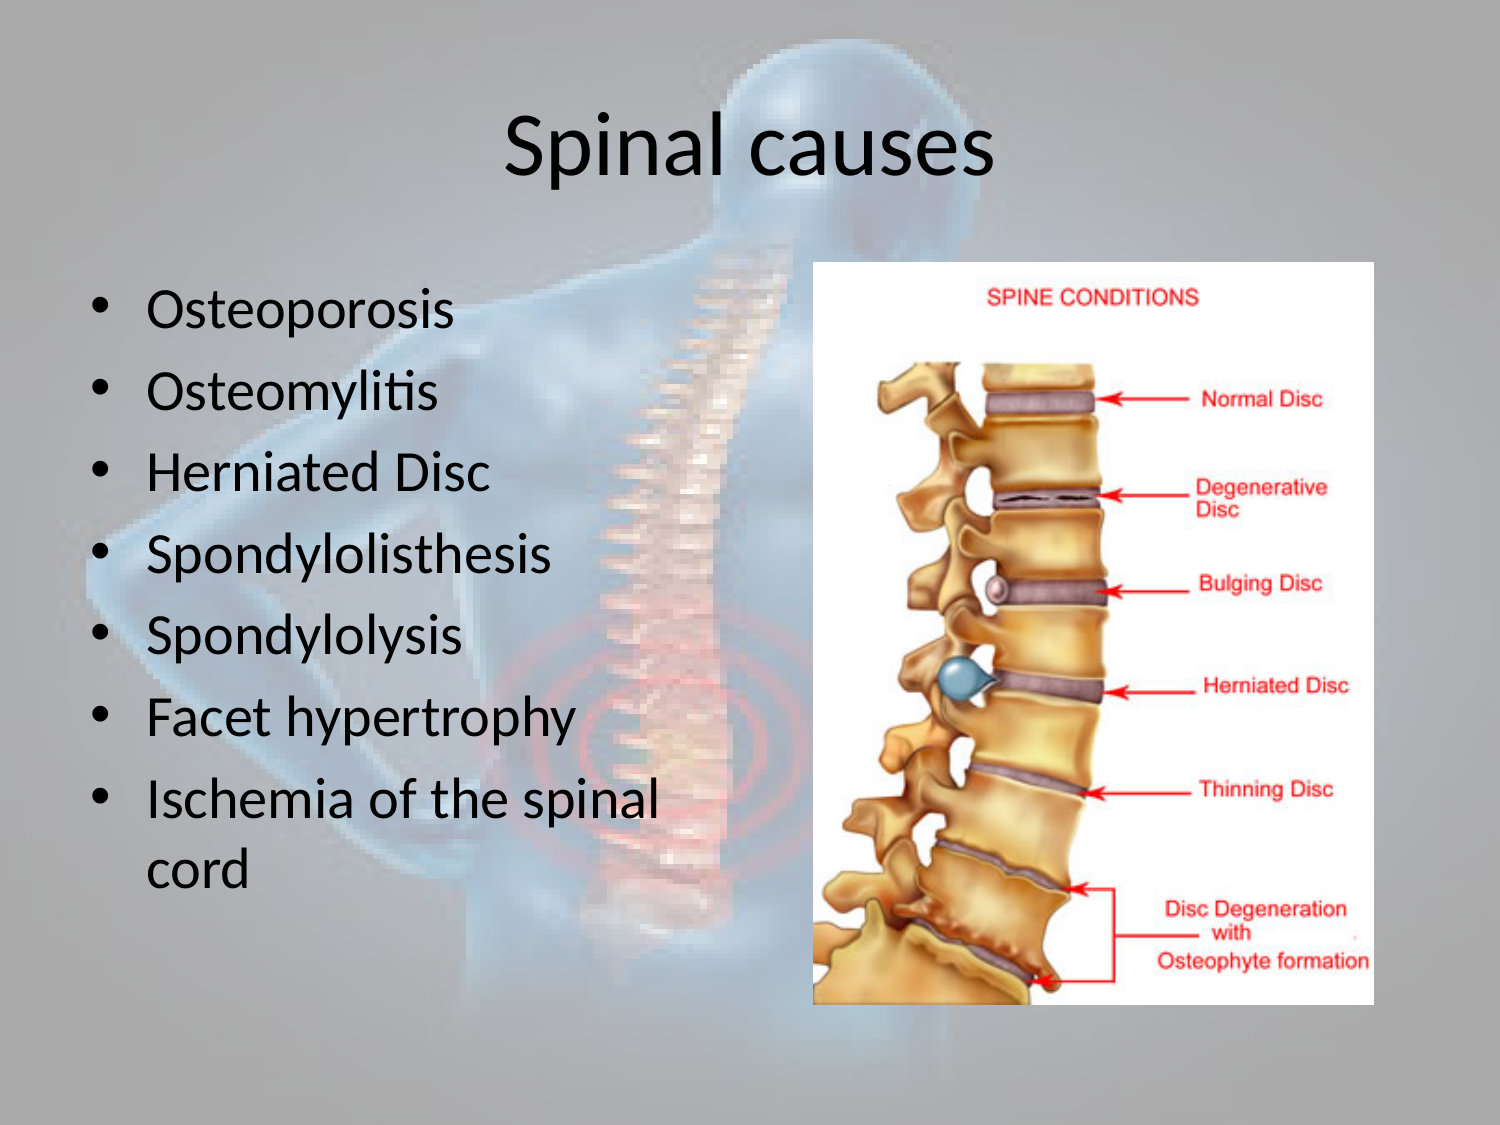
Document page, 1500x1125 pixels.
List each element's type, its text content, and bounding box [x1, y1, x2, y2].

list Osteoporosis Osteomylitis Herniated Disc Spondylolisthesis Spondylolysis Facet hypertrophy Ischemia of the spinal cord [75, 262, 738, 1005]
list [812, 262, 1375, 1006]
title Spinal causes [75, 45, 1425, 233]
